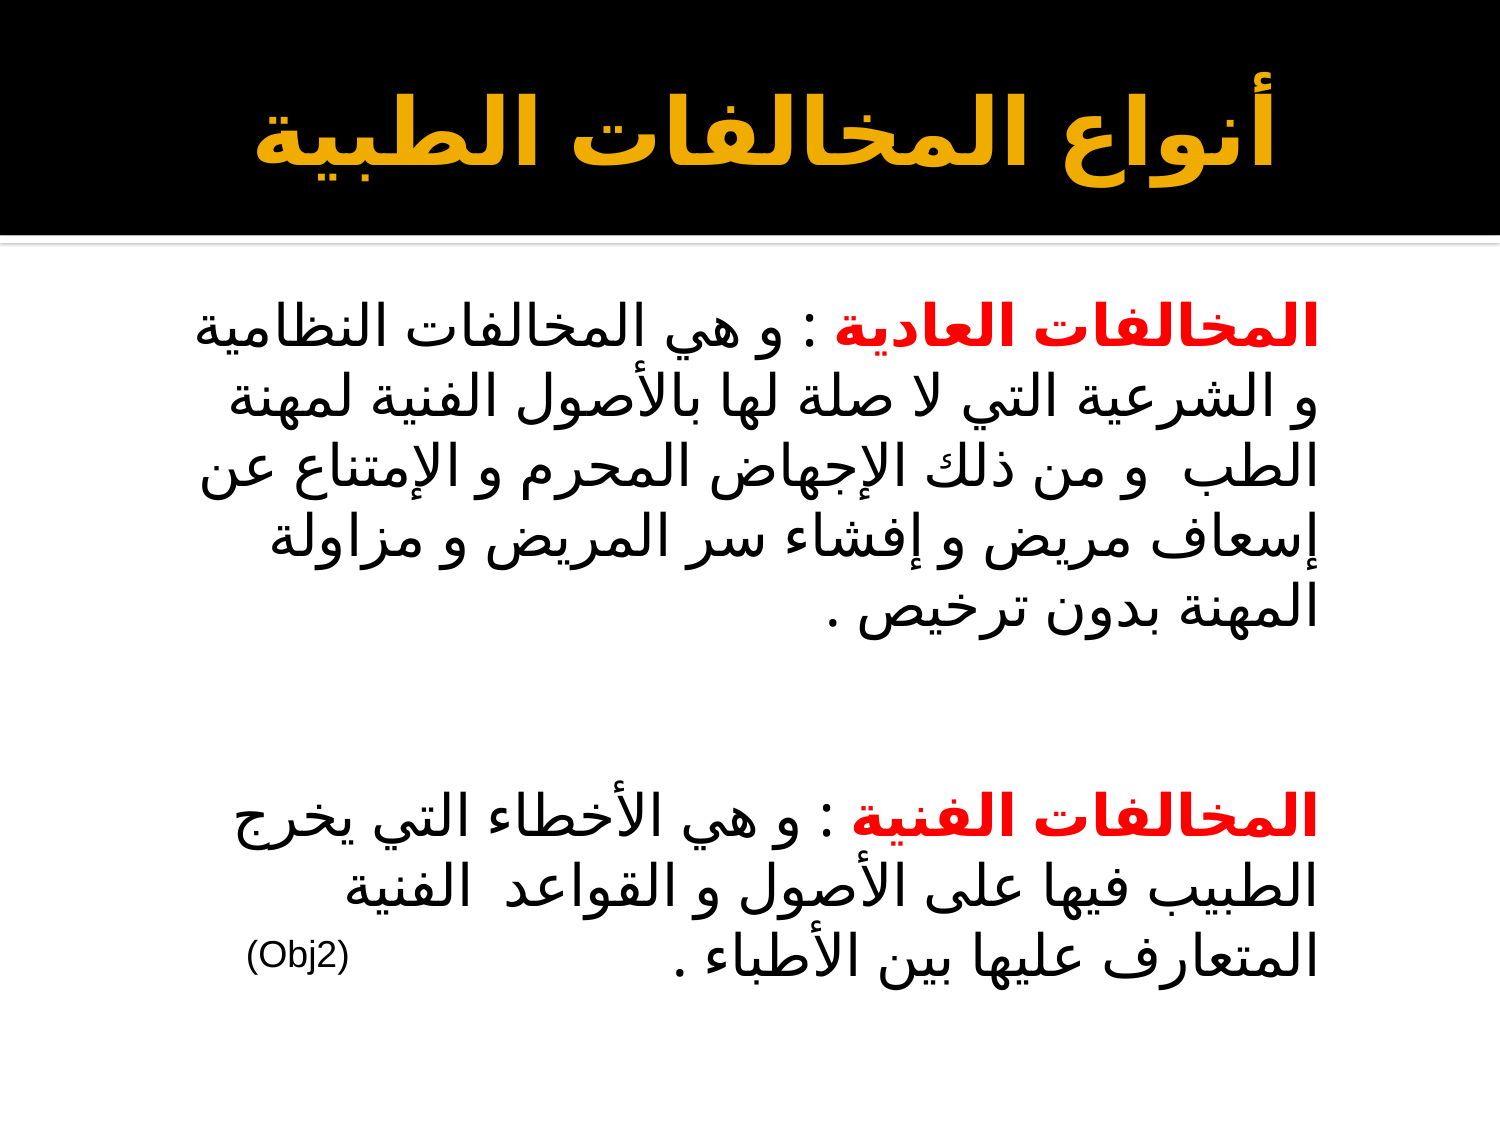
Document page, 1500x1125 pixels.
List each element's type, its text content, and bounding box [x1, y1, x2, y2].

title أنواع المخالفات الطبية [75, 25, 1425, 231]
text_box المخالفات العادية : و هي المخالفات النظامية و الشرعية التي لا صلة لها بالأصول الفنية لمهنة الطب و من ذلك الإجهاض المحرم و الإمتناع عن إسعاف مريض و إفشاء سر المريض و مزاولة المهنة بدون ترخيص . المخالفات الفنية : و هي الأخطاء التي يخرج الطبيب فيها على الأصول و القواعد الفنية المتعارف عليها بين الأطباء . [163, 281, 1336, 1086]
text_box (Obj2) [231, 922, 376, 983]
